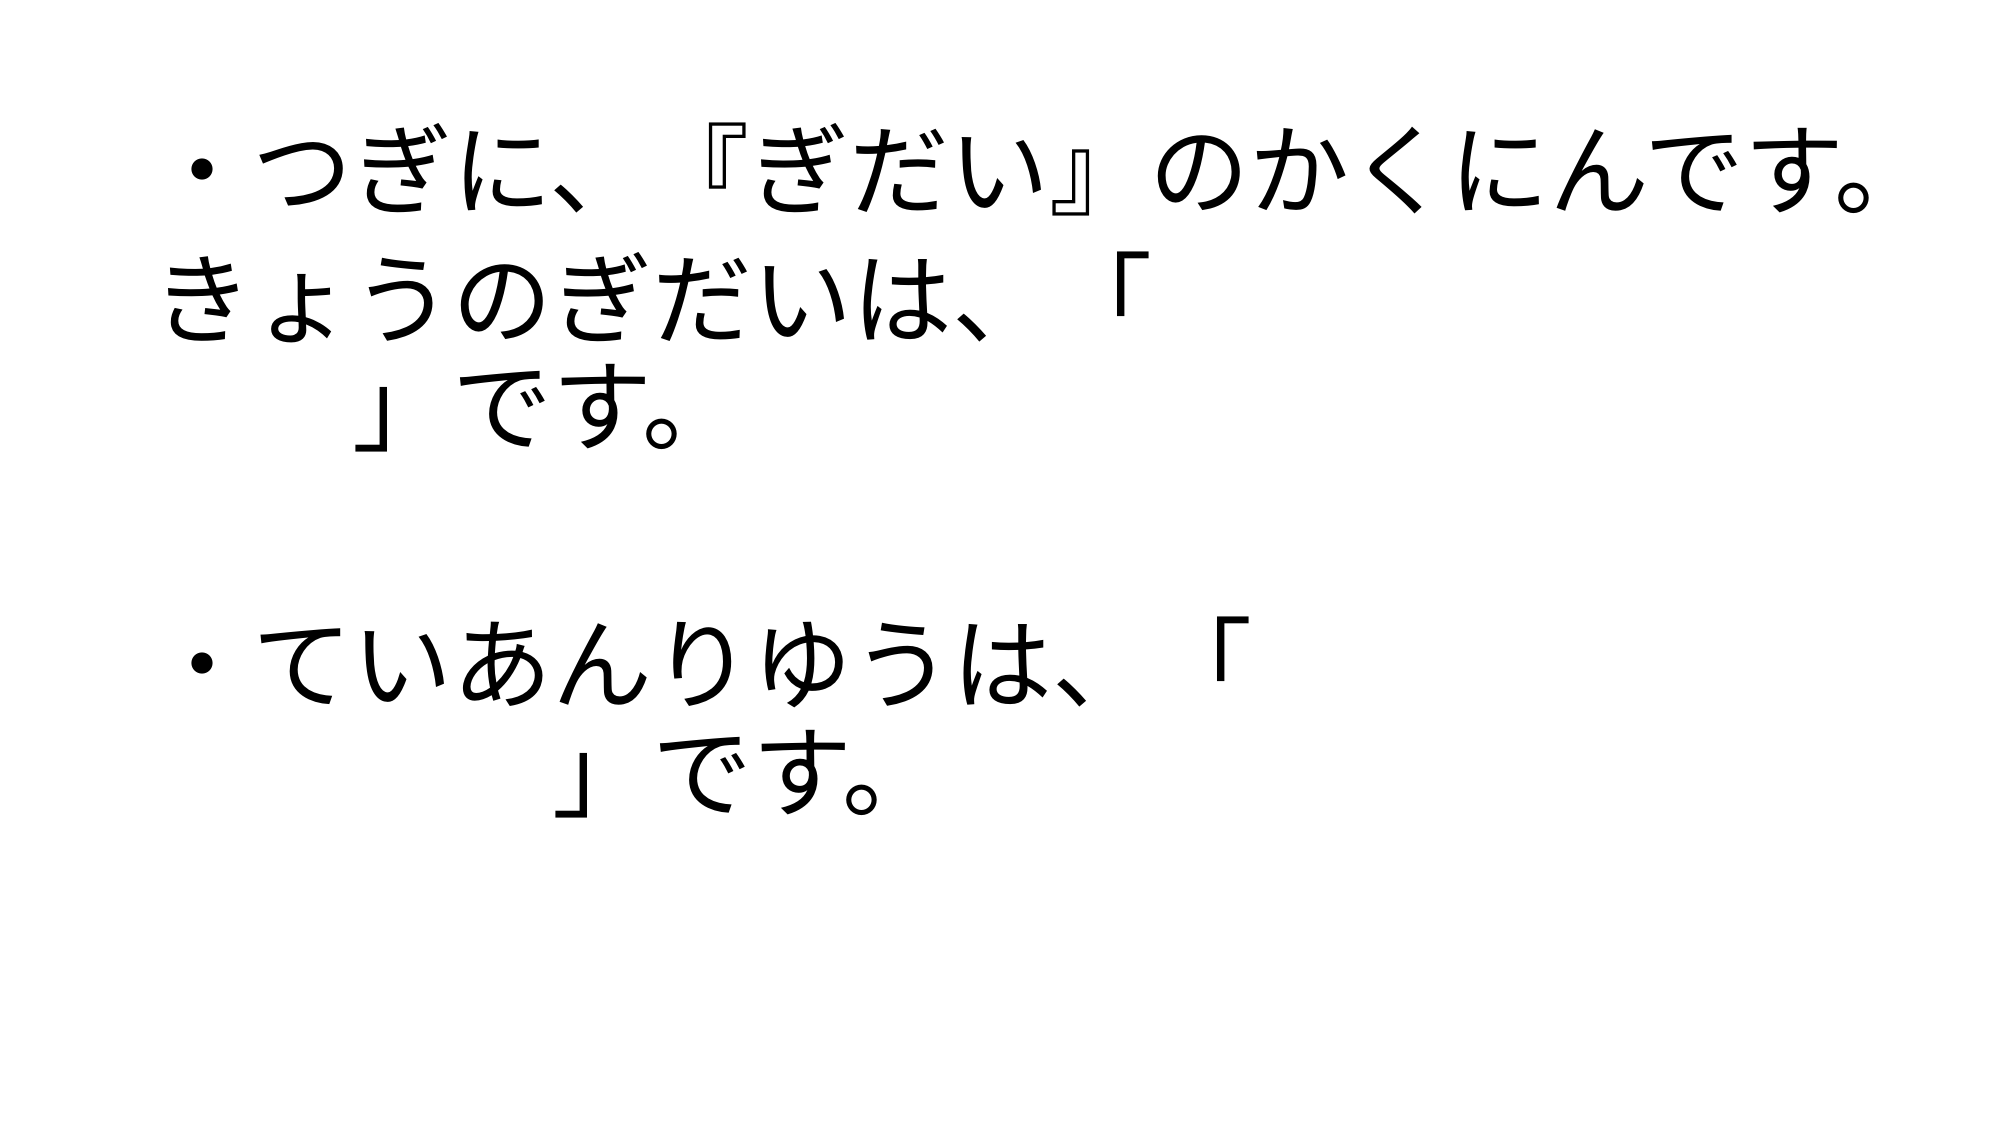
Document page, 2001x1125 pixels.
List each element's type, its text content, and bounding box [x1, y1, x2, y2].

list ・つぎに、『ぎだい』のかくにんです。 きょうのぎだいは、「 」です。 ・ていあんりゆうは、「 」です。 [137, 113, 1863, 1014]
